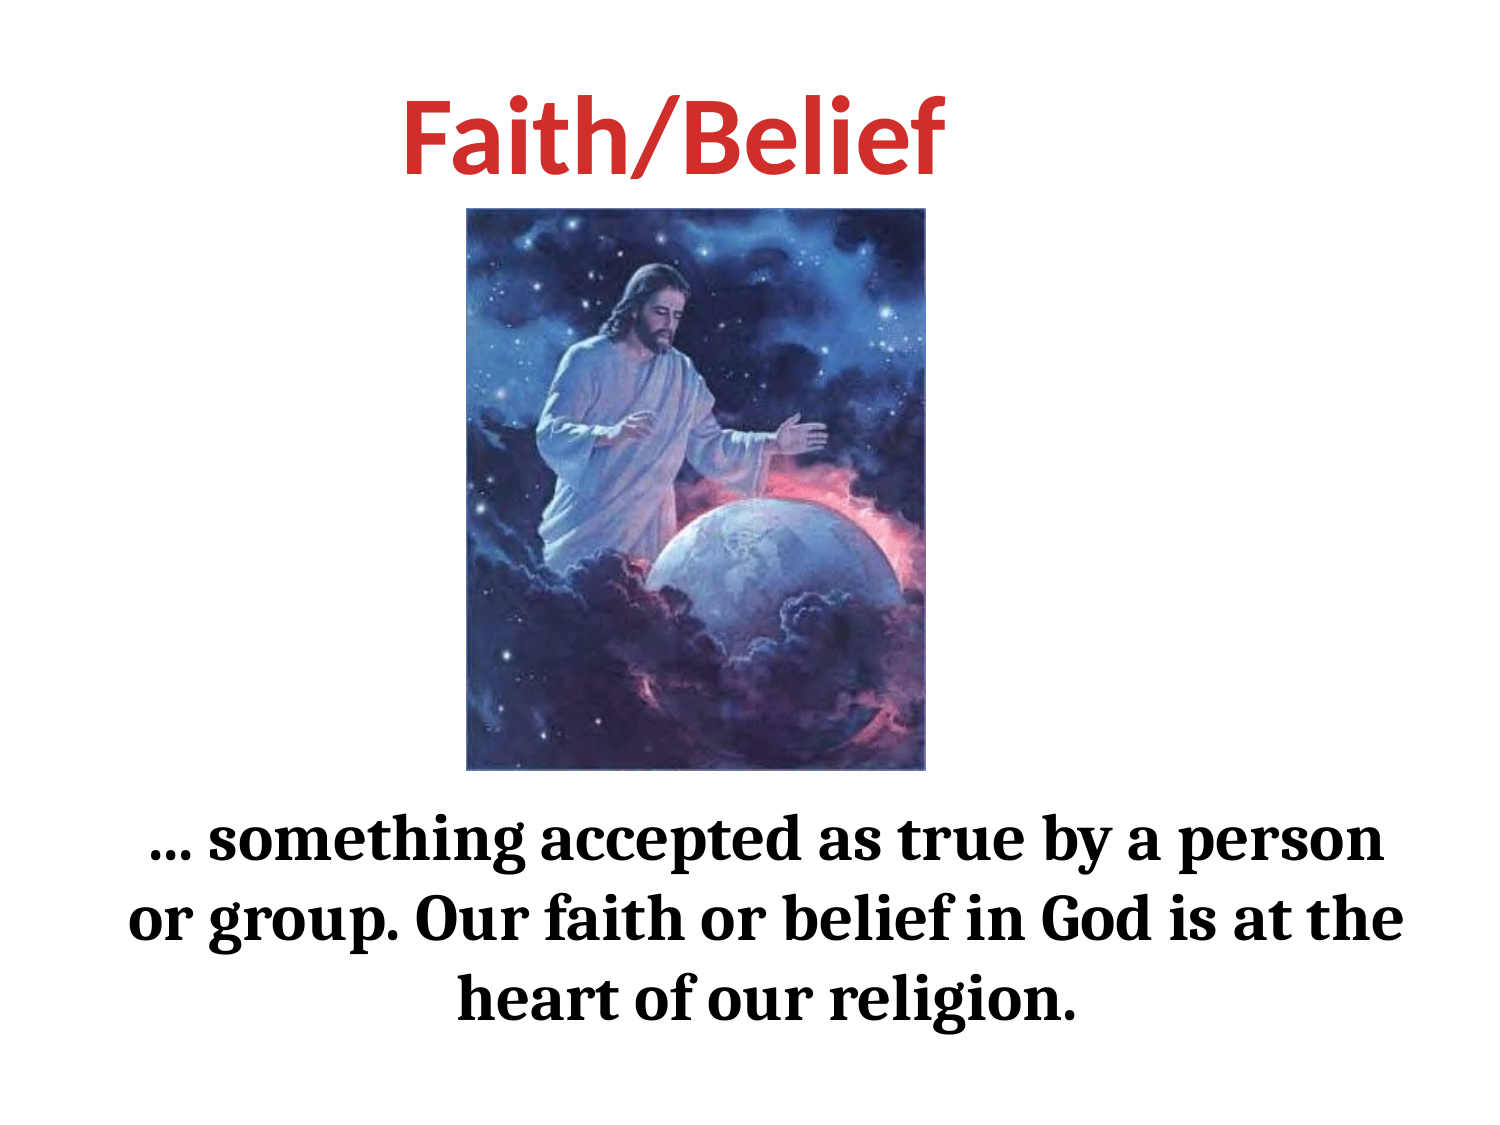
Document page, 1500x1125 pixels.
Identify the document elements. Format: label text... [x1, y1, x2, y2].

picture [466, 207, 927, 771]
text_box Faith/Belief [386, 54, 963, 205]
text_box ... something accepted as true by a person or group. Our faith or belief in God is at the heart of our religion. [112, 786, 1424, 1042]
